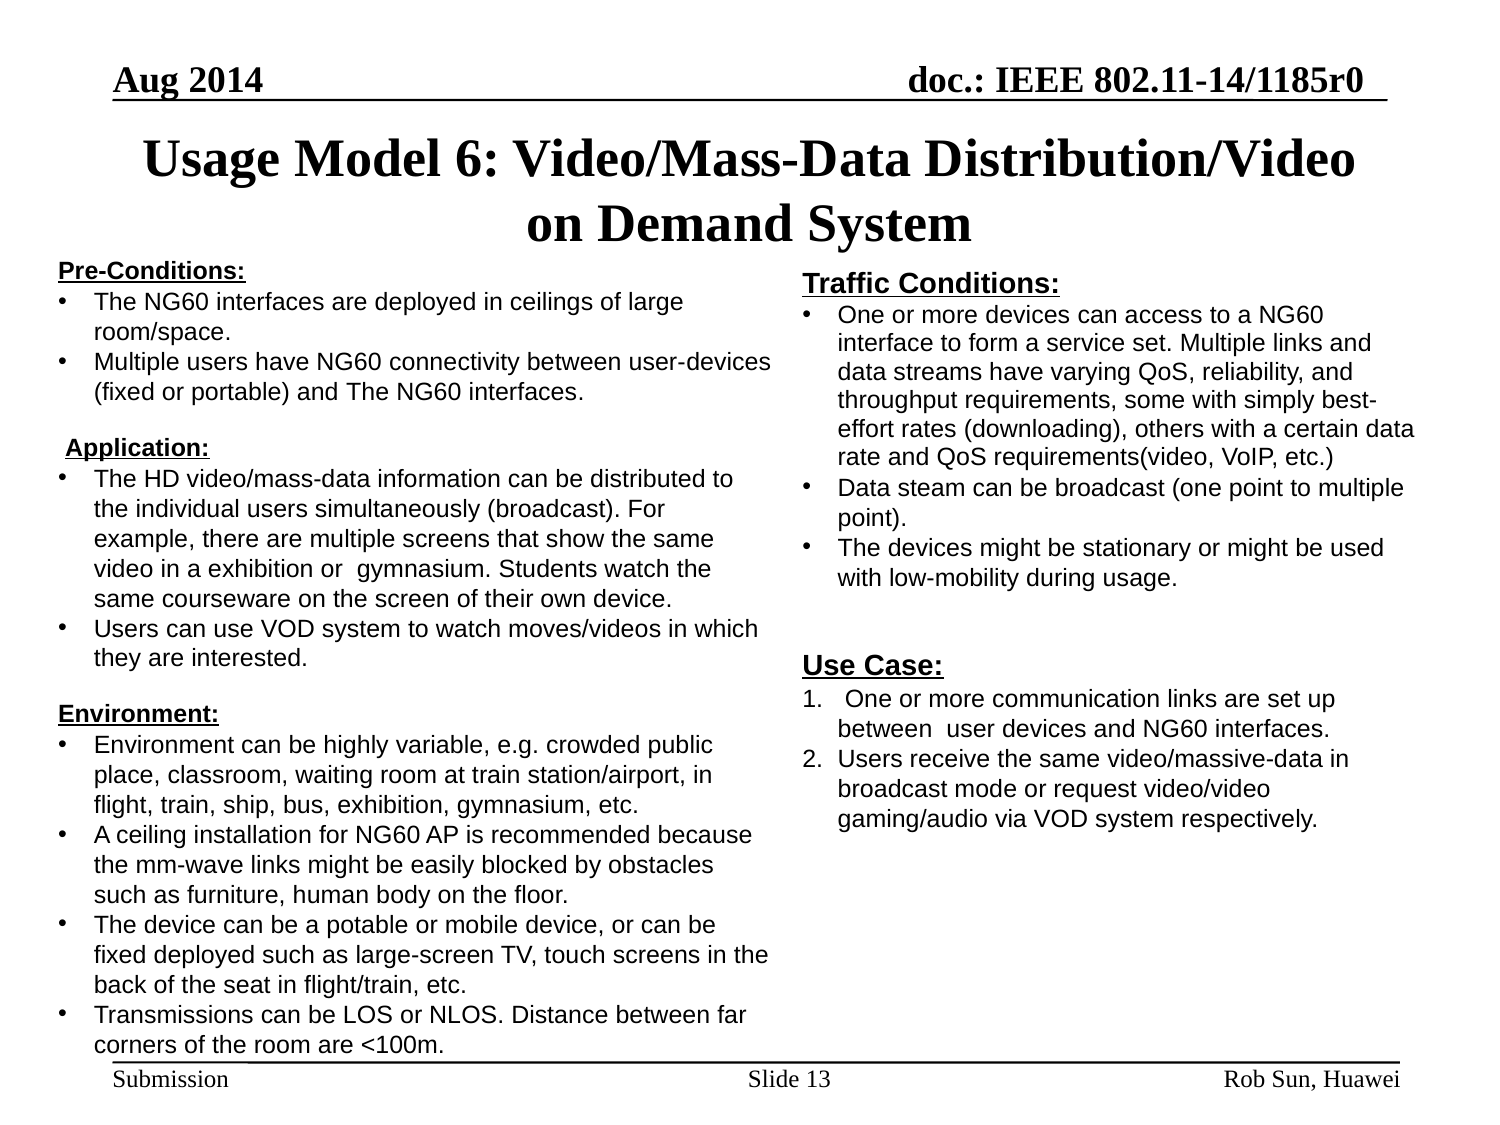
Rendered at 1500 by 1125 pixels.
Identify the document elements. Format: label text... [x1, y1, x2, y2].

title Usage Model 6: Video/Mass-Data Distribution/Video on Demand System [112, 99, 1388, 260]
text_box Traffic Conditions: One or more devices can access to a NG60 interface to form a service set. Multiple links and data streams have varying QoS, reliability, and throughput requirements, some with simply best-effort rates (downloading), others with a certain data rate and QoS requirements(video, VoIP, etc.) Data steam can be broadcast (one point to multiple point). The devices might be stationary or might be used with low-mobility during usage. Use Case: One or more communication links are set up between user devices and NG60 interfaces. Users receive the same video/massive-data in broadcast mode or request video/video gaming/audio via VOD system respectively. [790, 260, 1438, 840]
slide_number Slide 13 [699, 1062, 880, 1094]
text_box Pre-Conditions: The NG60 interfaces are deployed in ceilings of large room/space. Multiple users have NG60 connectivity between user-devices (fixed or portable) and The NG60 interfaces. Application: The HD video/mass-data information can be distributed to the individual users simultaneously (broadcast). For example, there are multiple screens that show the same video in a exhibition or gymnasium. Students watch the same courseware on the screen of their own device. Users can use VOD system to watch moves/videos in which they are interested. Environment: Environment can be highly variable, e.g. crowded public place, classroom, waiting room at train station/airport, in flight, train, ship, bus, exhibition, gymnasium, etc. A ceiling installation for NG60 AP is recommended because the mm-wave links might be easily blocked by obstacles such as furniture, human body on the floor. The device can be a potable or mobile device, or can be fixed deployed such as large-screen TV, touch screens in the back of the seat in flight/train, etc. Transmissions can be LOS or NLOS. Distance between far corners of the room are <100m. [43, 249, 790, 1066]
text_box Rob Sun, Huawei [1223, 1062, 1401, 1093]
